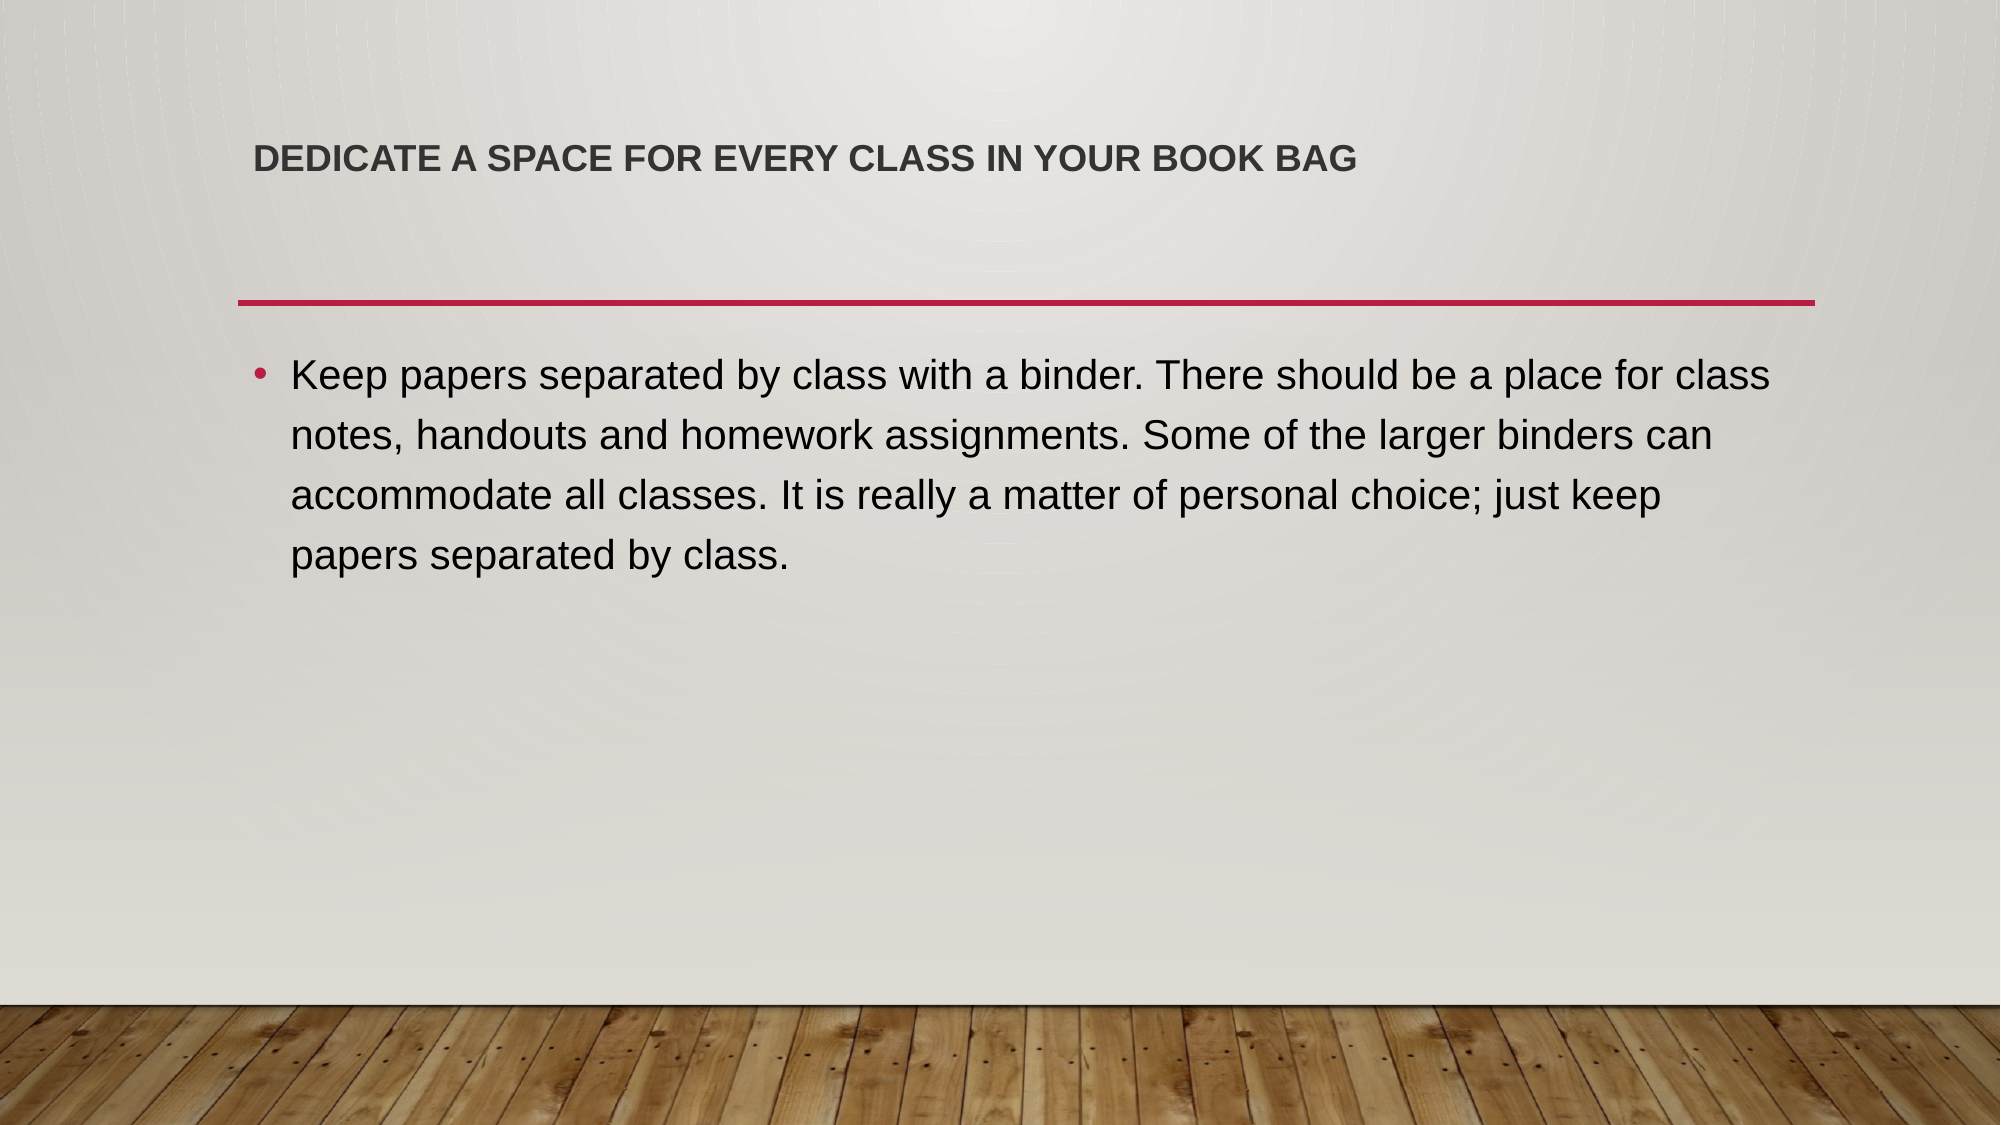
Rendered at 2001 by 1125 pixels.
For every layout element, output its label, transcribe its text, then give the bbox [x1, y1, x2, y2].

title Dedicate a space for every class in your book bag [238, 131, 1814, 305]
list Keep papers separated by class with a binder. There should be a place for class notes, handouts and homework assignments. Some of the larger binders can accommodate all classes. It is really a matter of personal choice; just keep papers separated by class. [238, 330, 1814, 897]
picture [0, 1005, 2000, 1125]
